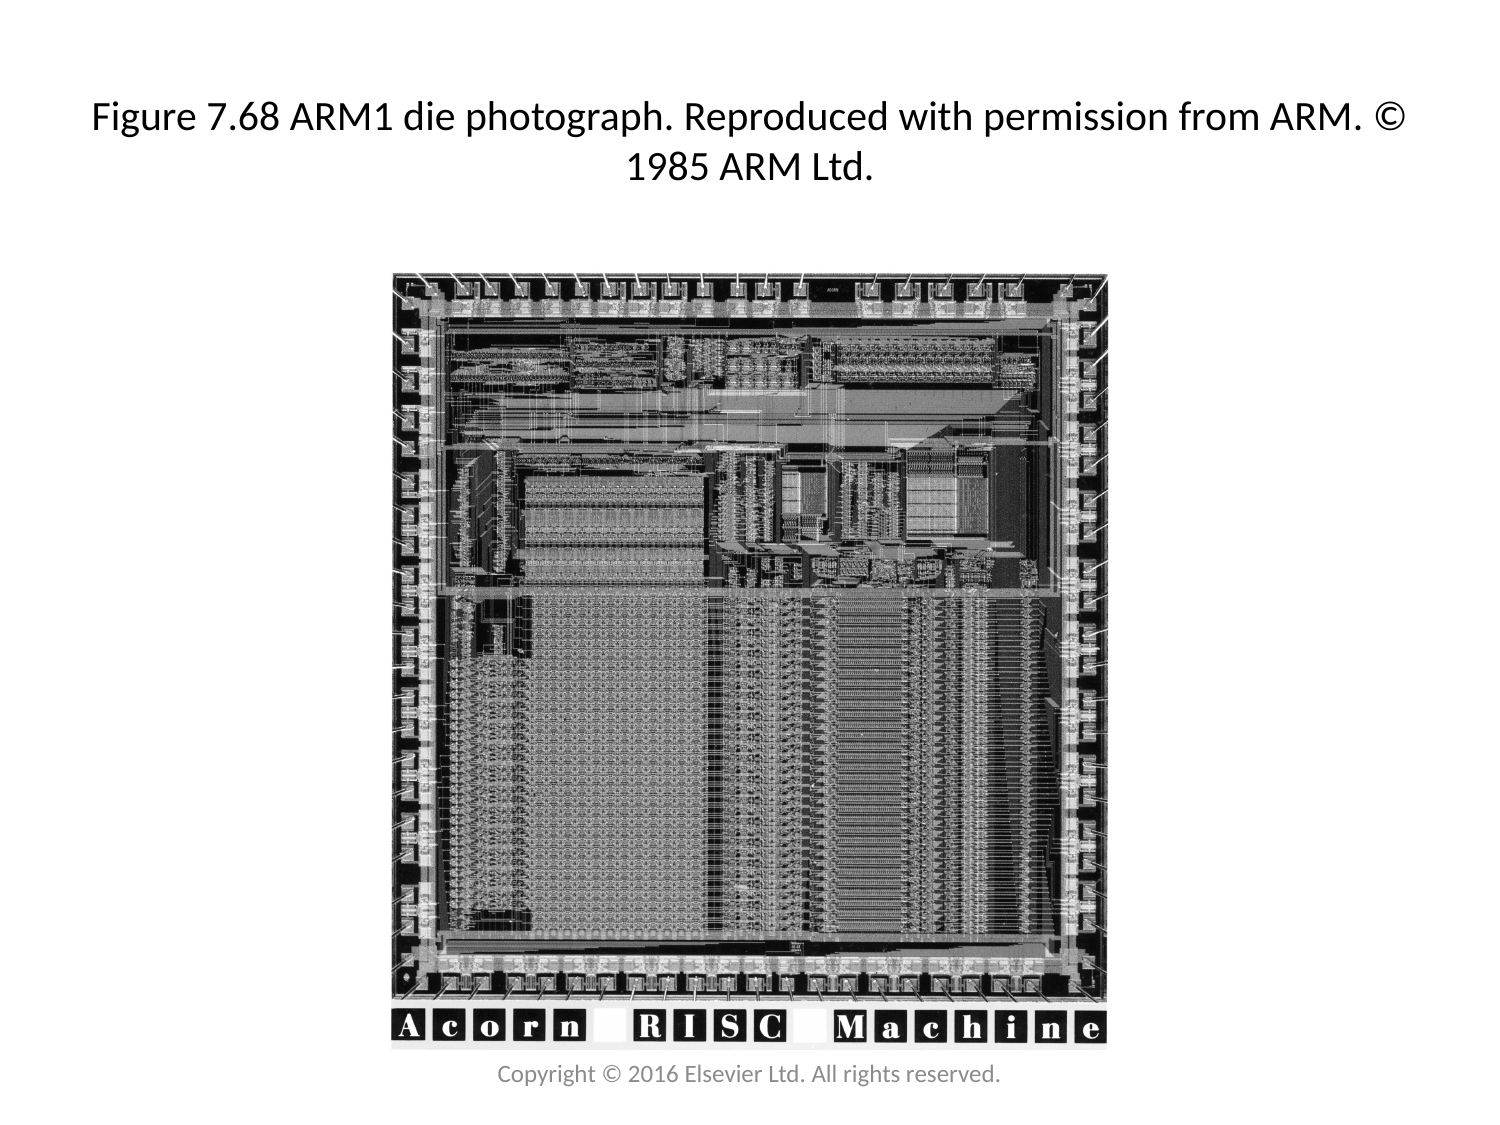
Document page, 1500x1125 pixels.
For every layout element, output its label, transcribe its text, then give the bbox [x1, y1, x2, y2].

picture [390, 269, 1110, 1051]
footer Copyright © 2016 Elsevier Ltd. All rights reserved. [431, 1060, 1069, 1103]
title Figure 7.68 ARM1 die photograph. Reproduced with permission from ARM. © 1985 ARM Ltd. [75, 45, 1425, 233]
